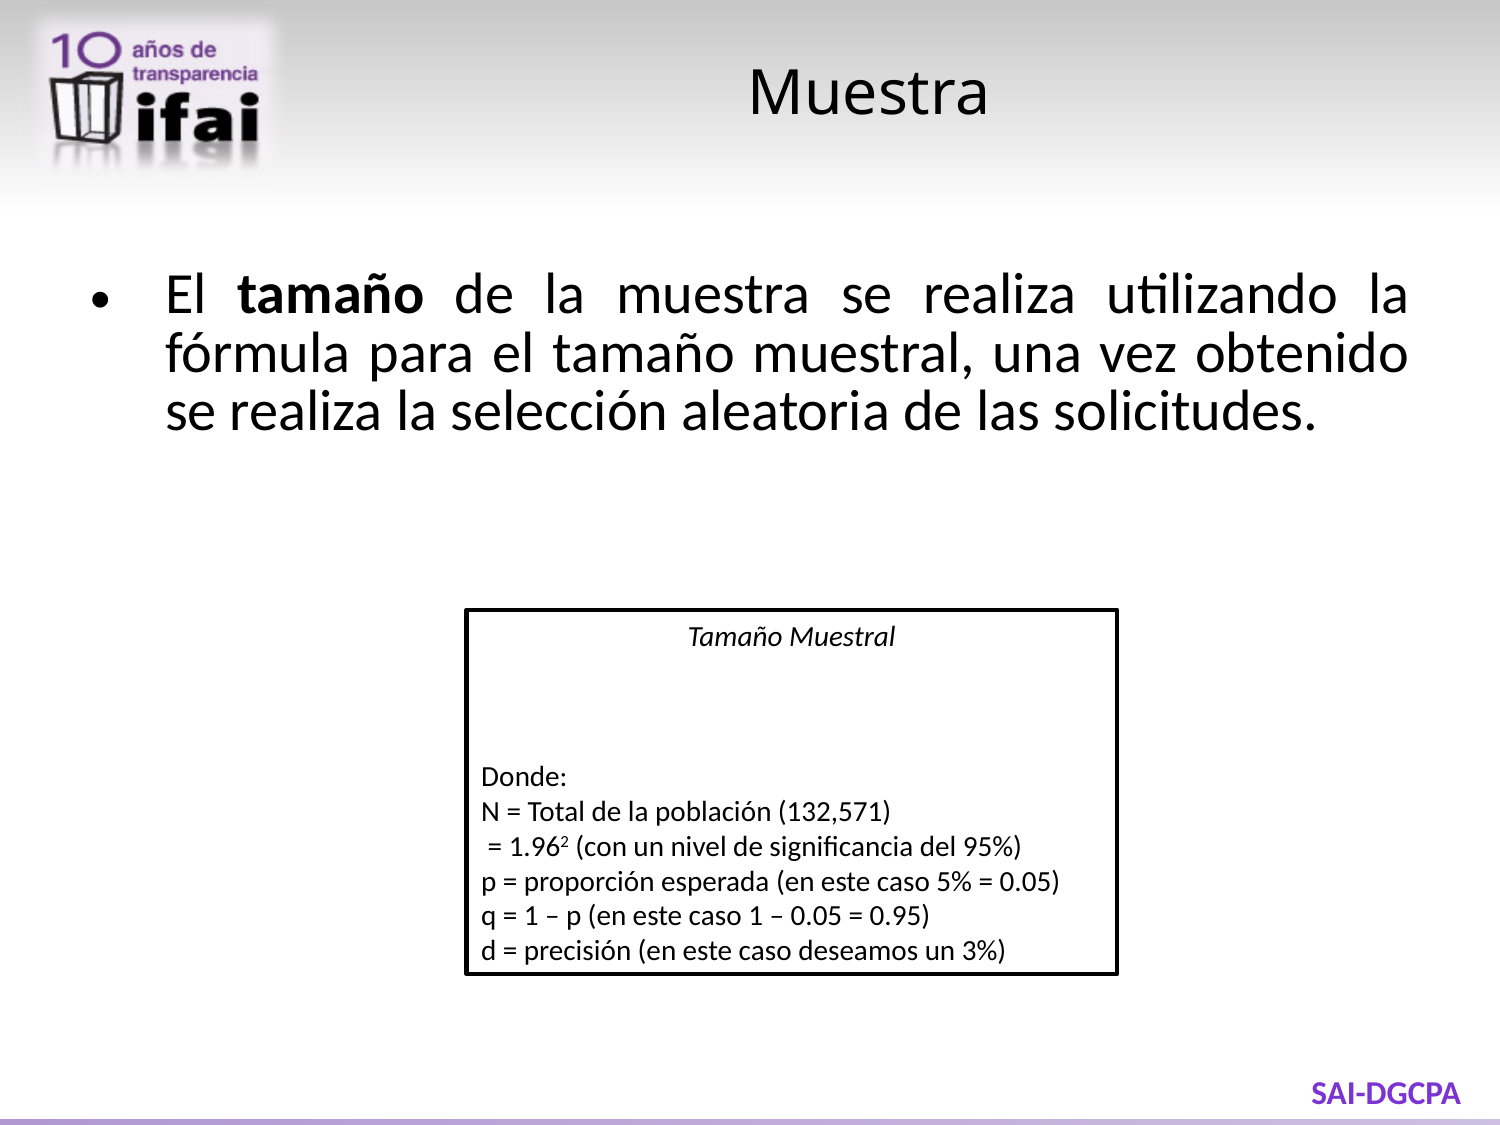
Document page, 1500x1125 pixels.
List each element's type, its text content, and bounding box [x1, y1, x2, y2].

picture [49, 31, 263, 158]
text_box Muestra [312, 45, 1425, 187]
list El tamaño de la muestra se realiza utilizando la fórmula para el tamaño muestral, una vez obtenido se realiza la selección aleatoria de las solicitudes. [75, 262, 1425, 1005]
